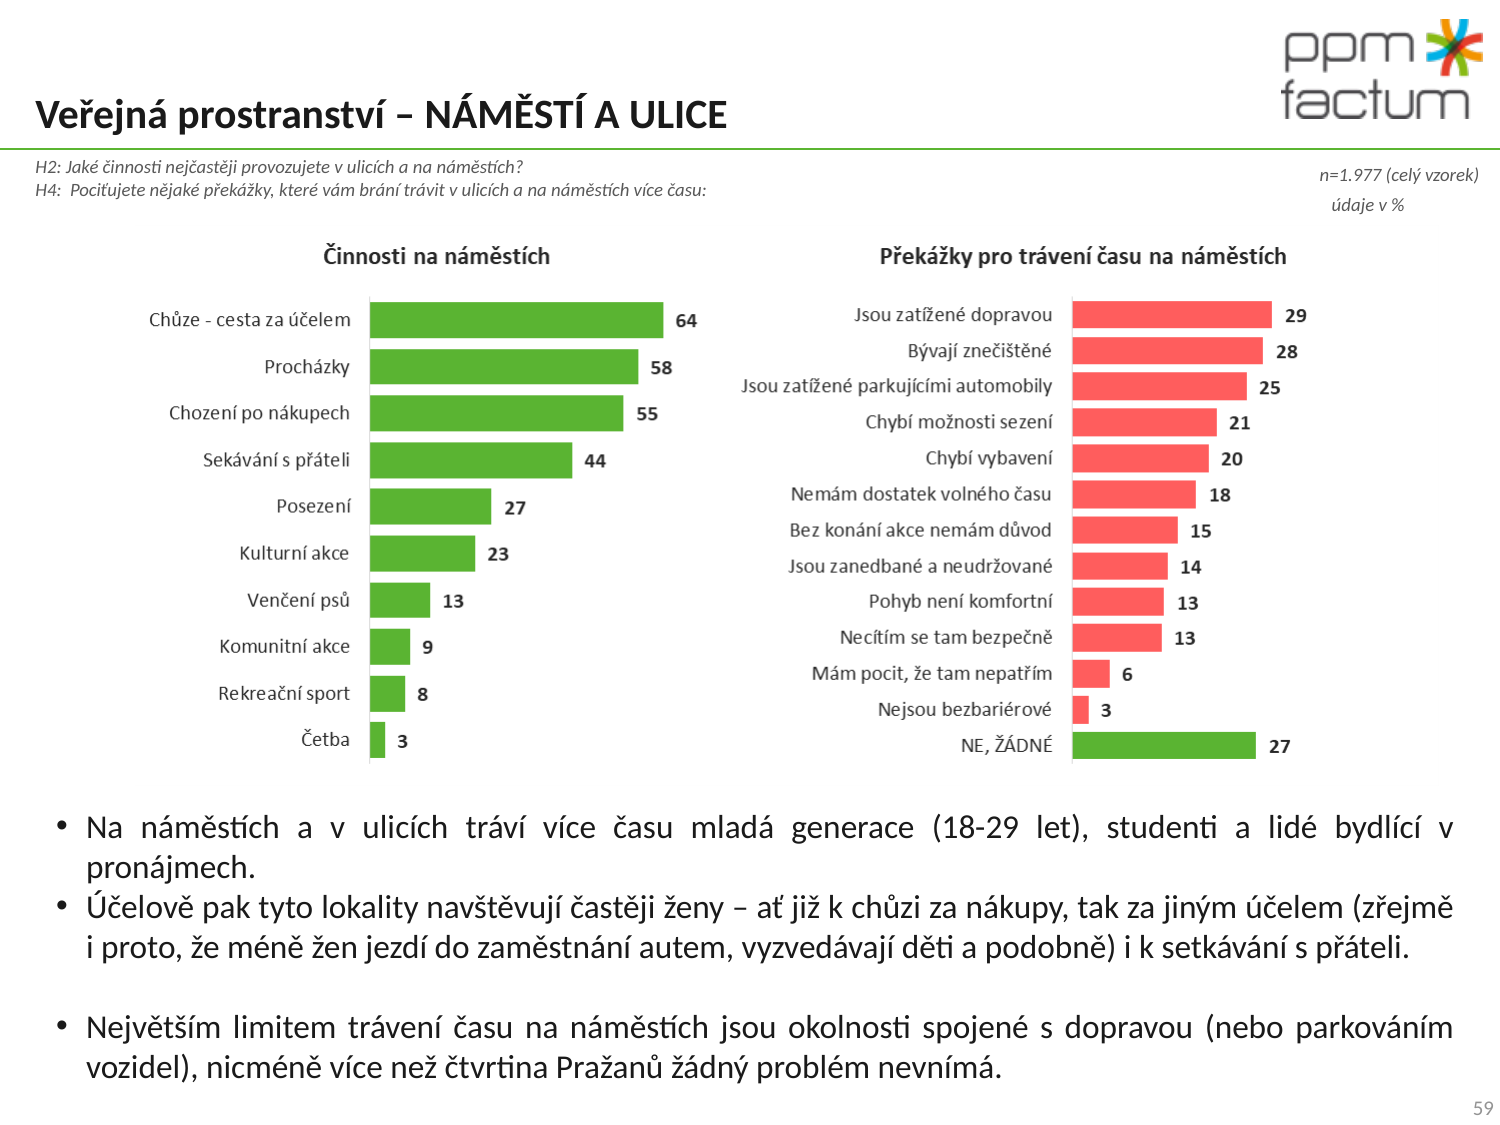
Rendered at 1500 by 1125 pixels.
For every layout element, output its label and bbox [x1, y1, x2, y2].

list [29, 154, 1316, 201]
title [29, 19, 1270, 138]
picture [1281, 19, 1483, 119]
slide_number [1335, 1094, 1494, 1120]
picture [135, 224, 1441, 788]
text_box [41, 797, 1471, 1106]
text_box [1281, 154, 1494, 223]
